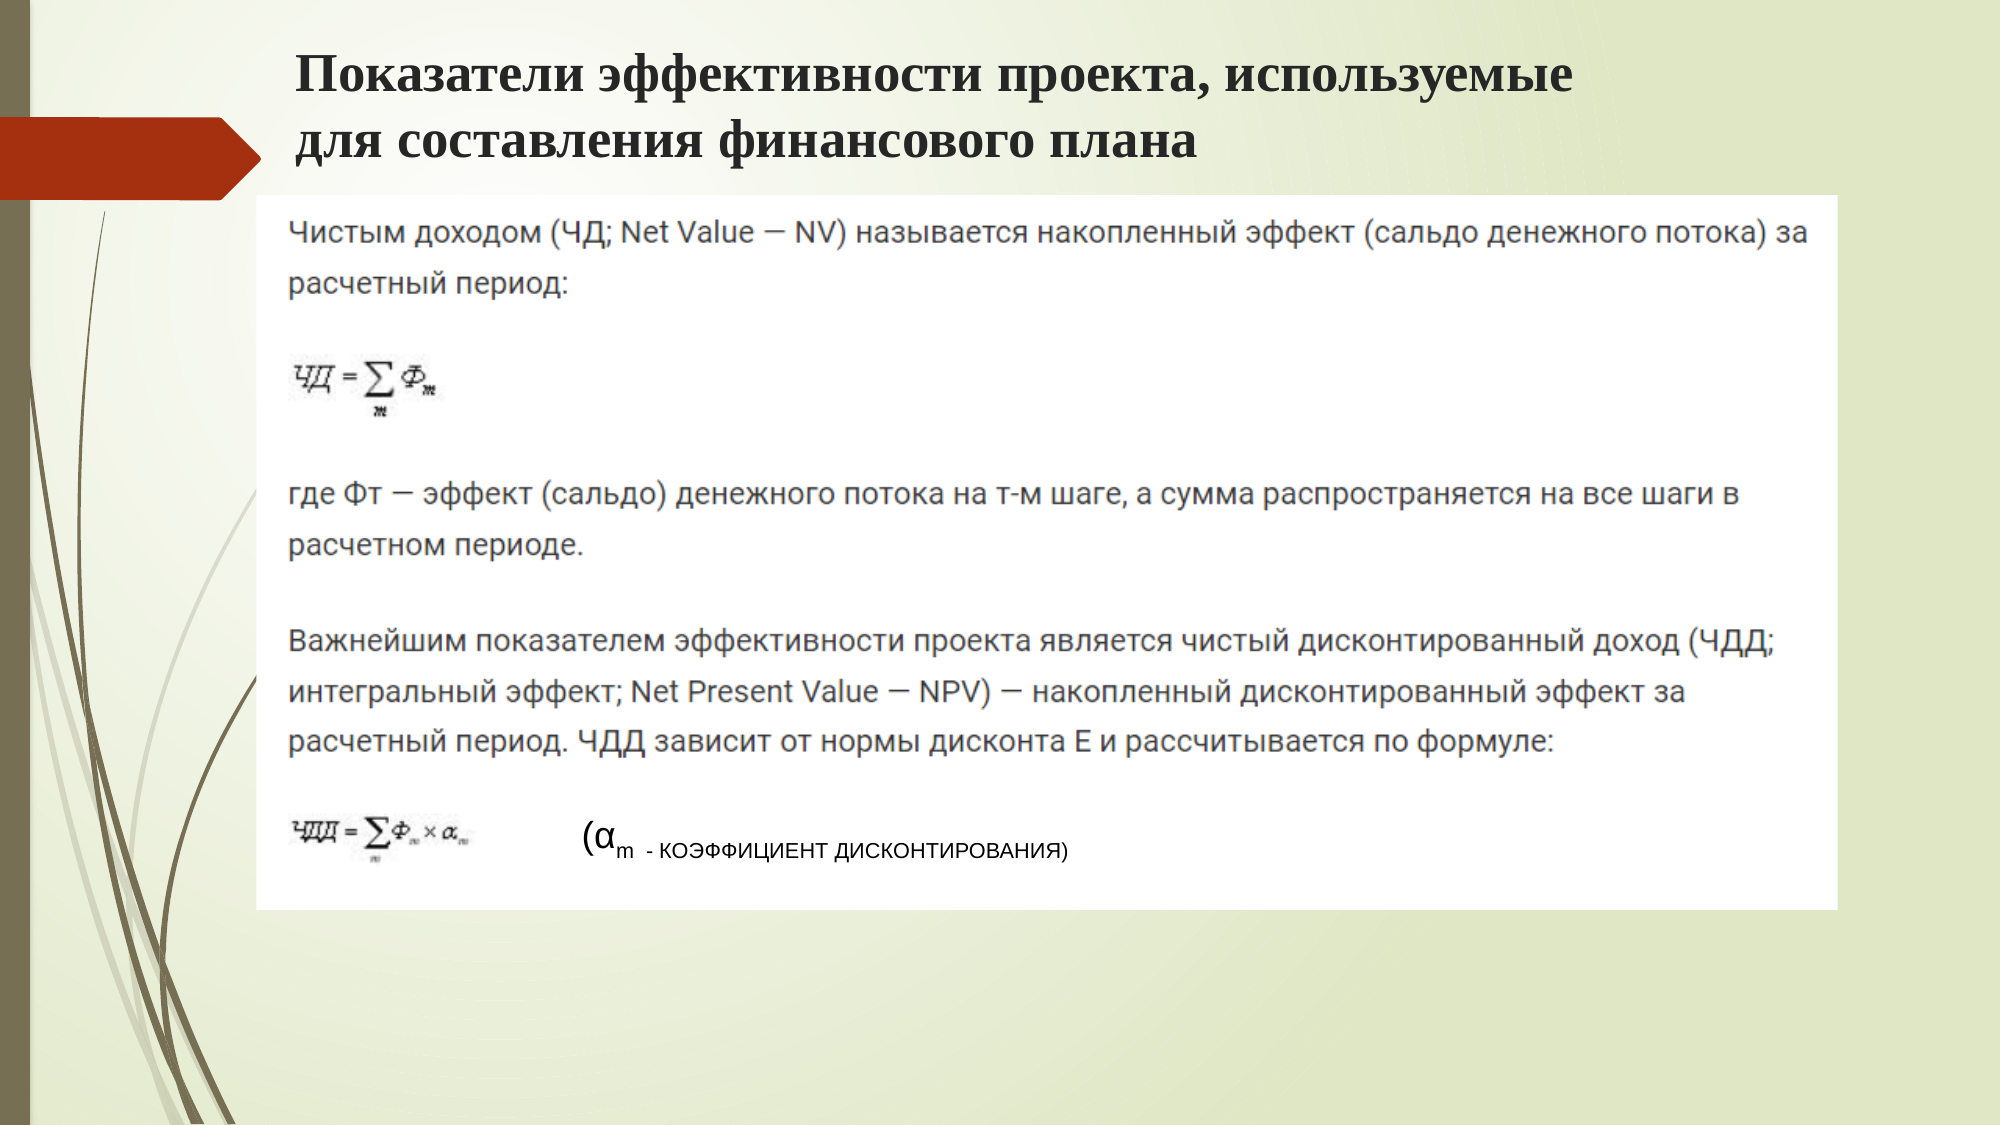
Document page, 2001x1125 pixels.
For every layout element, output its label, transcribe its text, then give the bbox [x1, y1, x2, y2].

picture [256, 195, 1838, 910]
title Показатели эффективности проекта, используемые для составления финансового плана [280, 29, 1626, 195]
